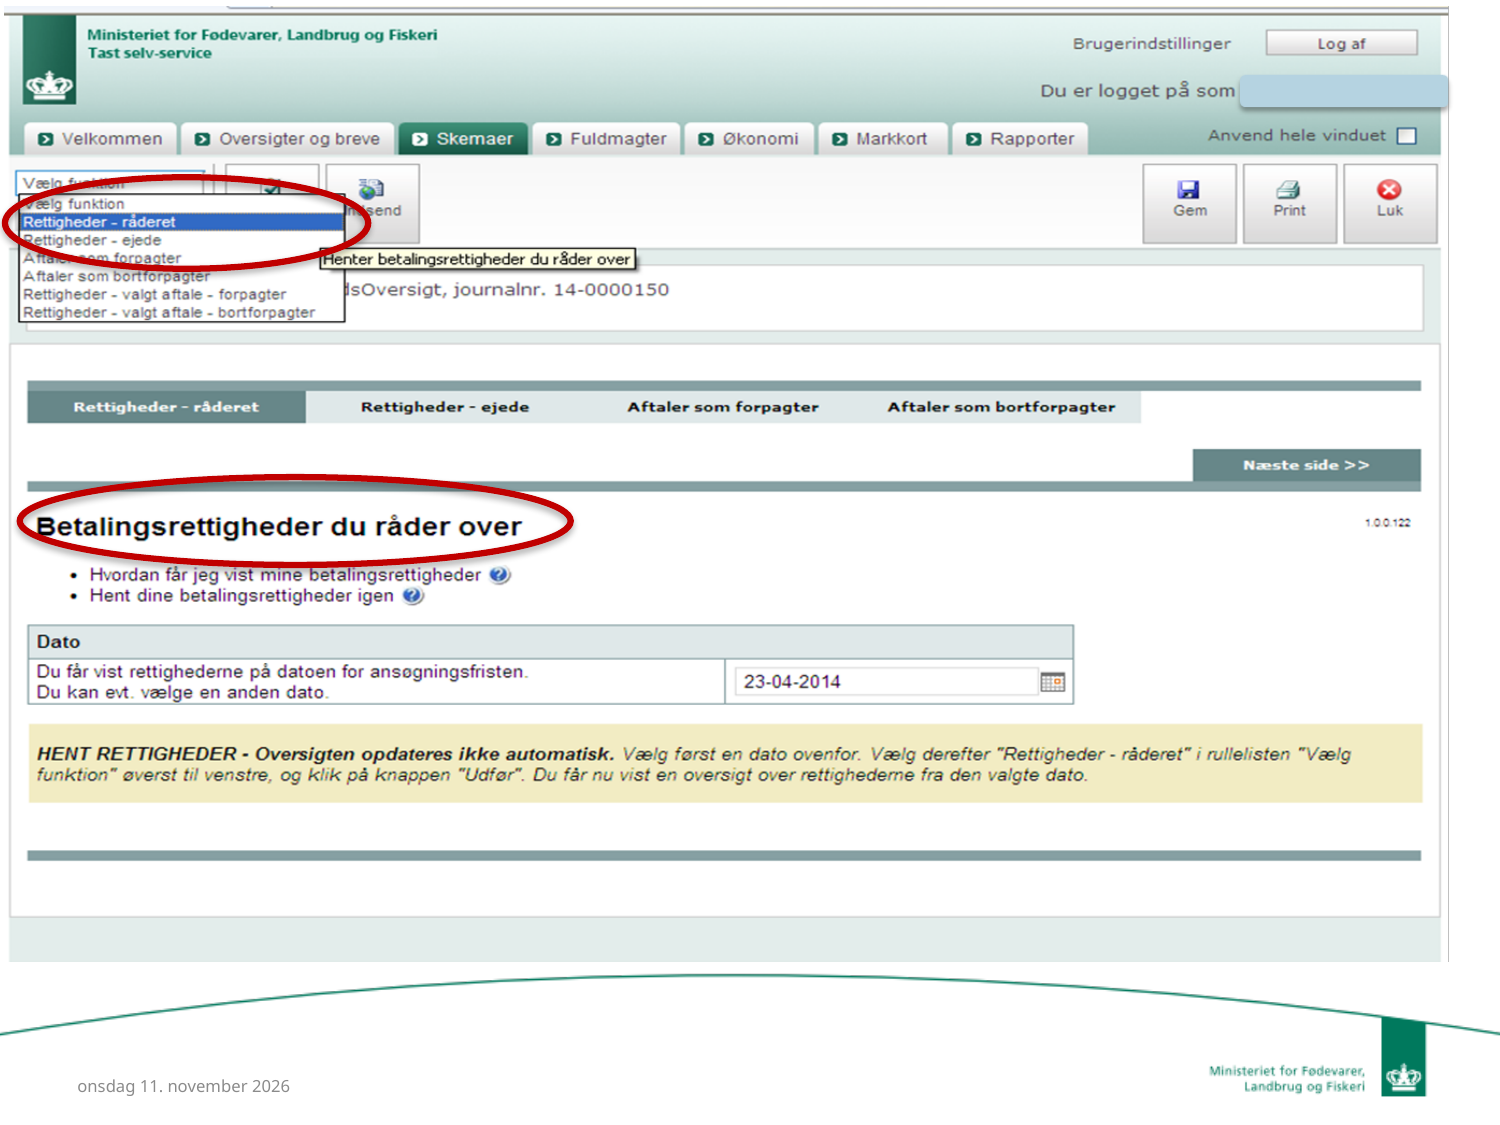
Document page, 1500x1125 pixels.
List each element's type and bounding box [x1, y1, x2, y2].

slide_number [77, 1048, 369, 1125]
picture [4, 6, 1456, 962]
